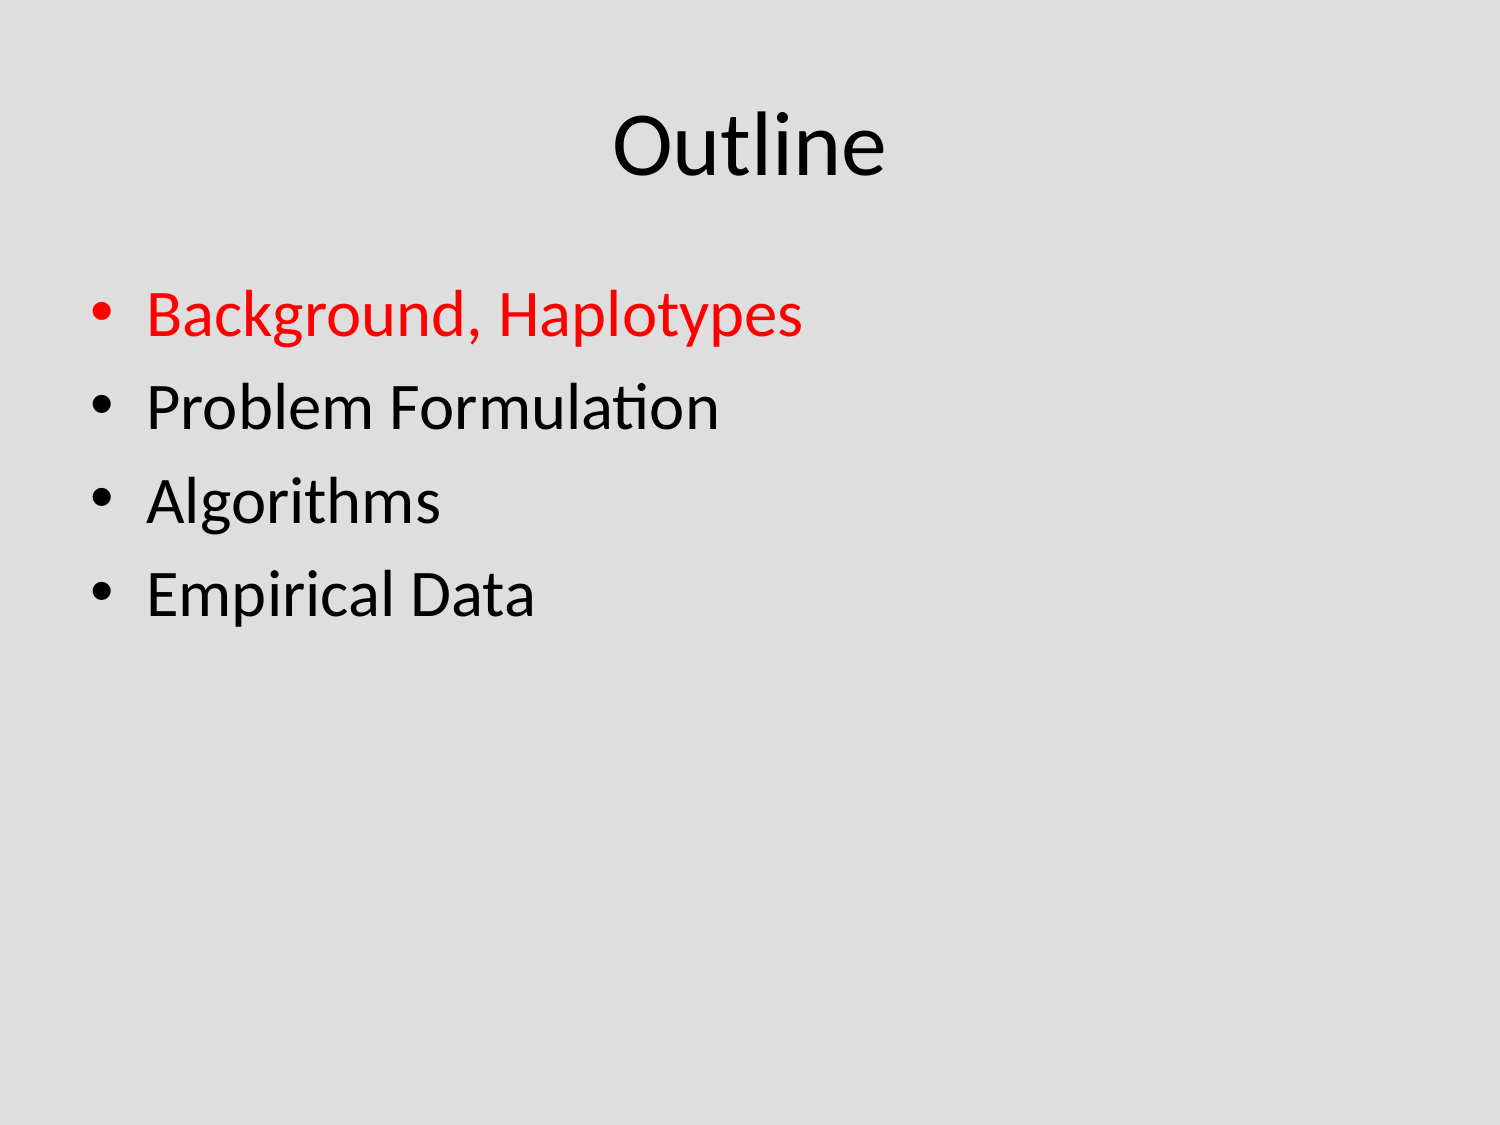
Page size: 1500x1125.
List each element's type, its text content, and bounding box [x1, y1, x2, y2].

list Background, Haplotypes Problem Formulation Algorithms Empirical Data [75, 262, 1425, 1005]
title Outline [75, 45, 1425, 233]
